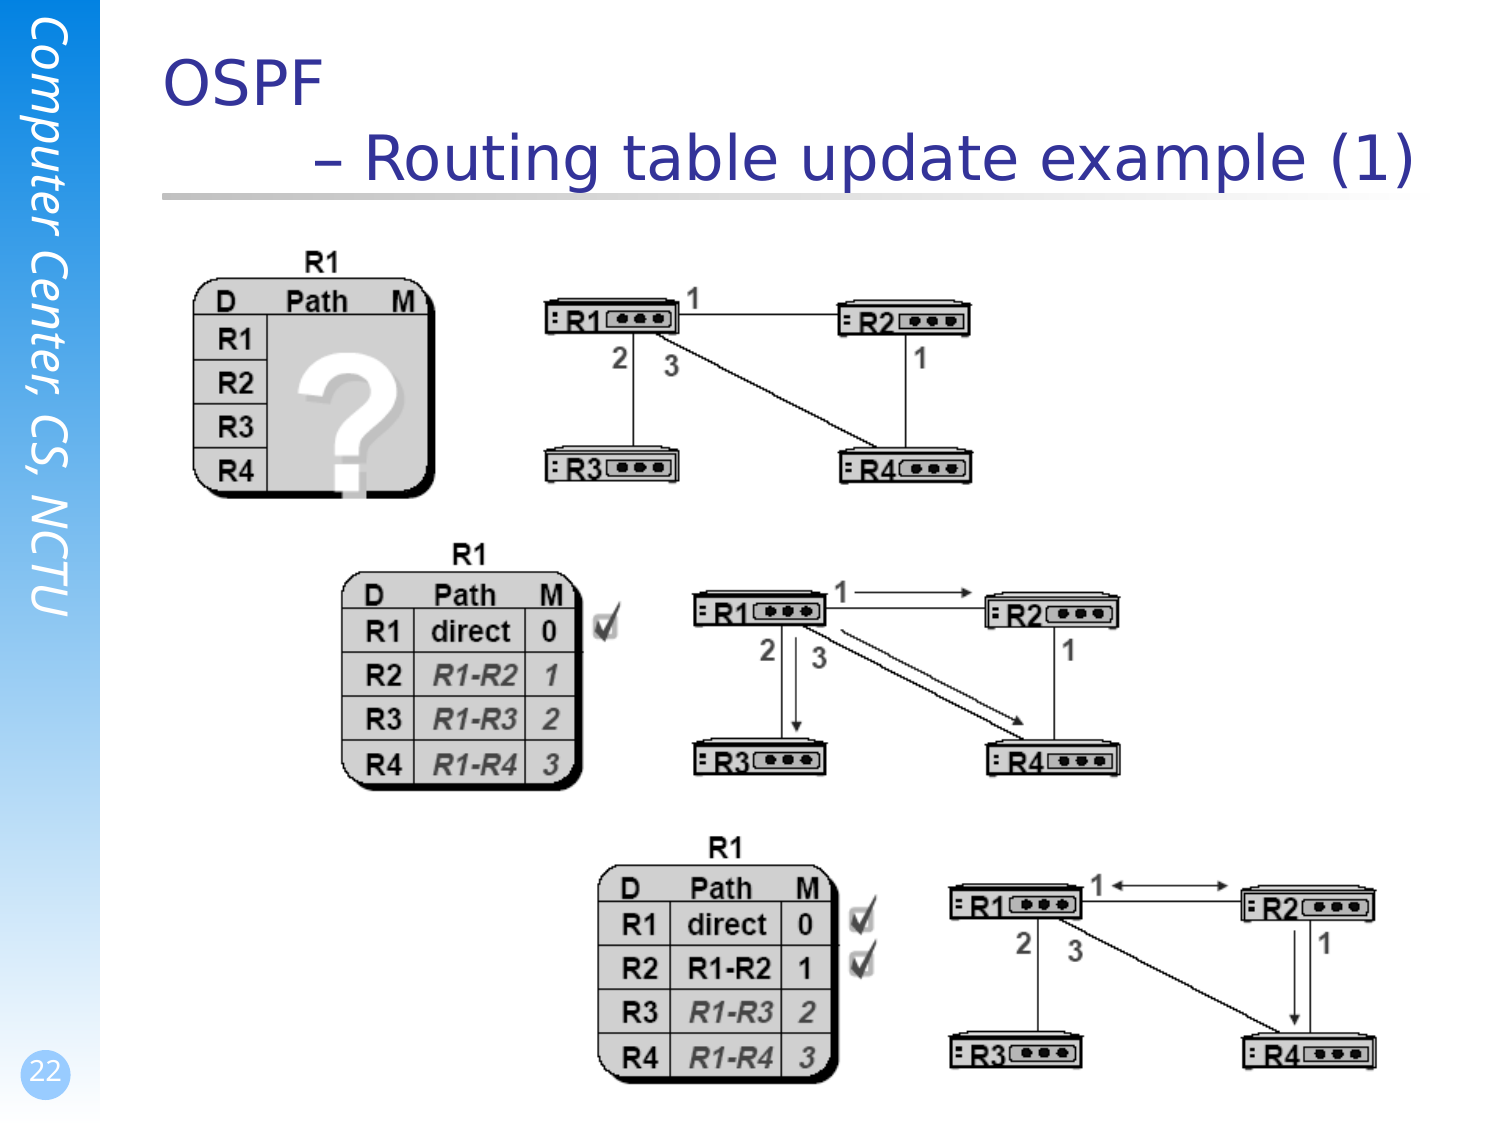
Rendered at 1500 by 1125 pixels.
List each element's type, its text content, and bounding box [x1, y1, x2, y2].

picture [582, 824, 1388, 1090]
picture [332, 537, 1132, 796]
picture [182, 237, 985, 510]
title OSPF – Routing table update example (1) [162, 42, 1438, 231]
